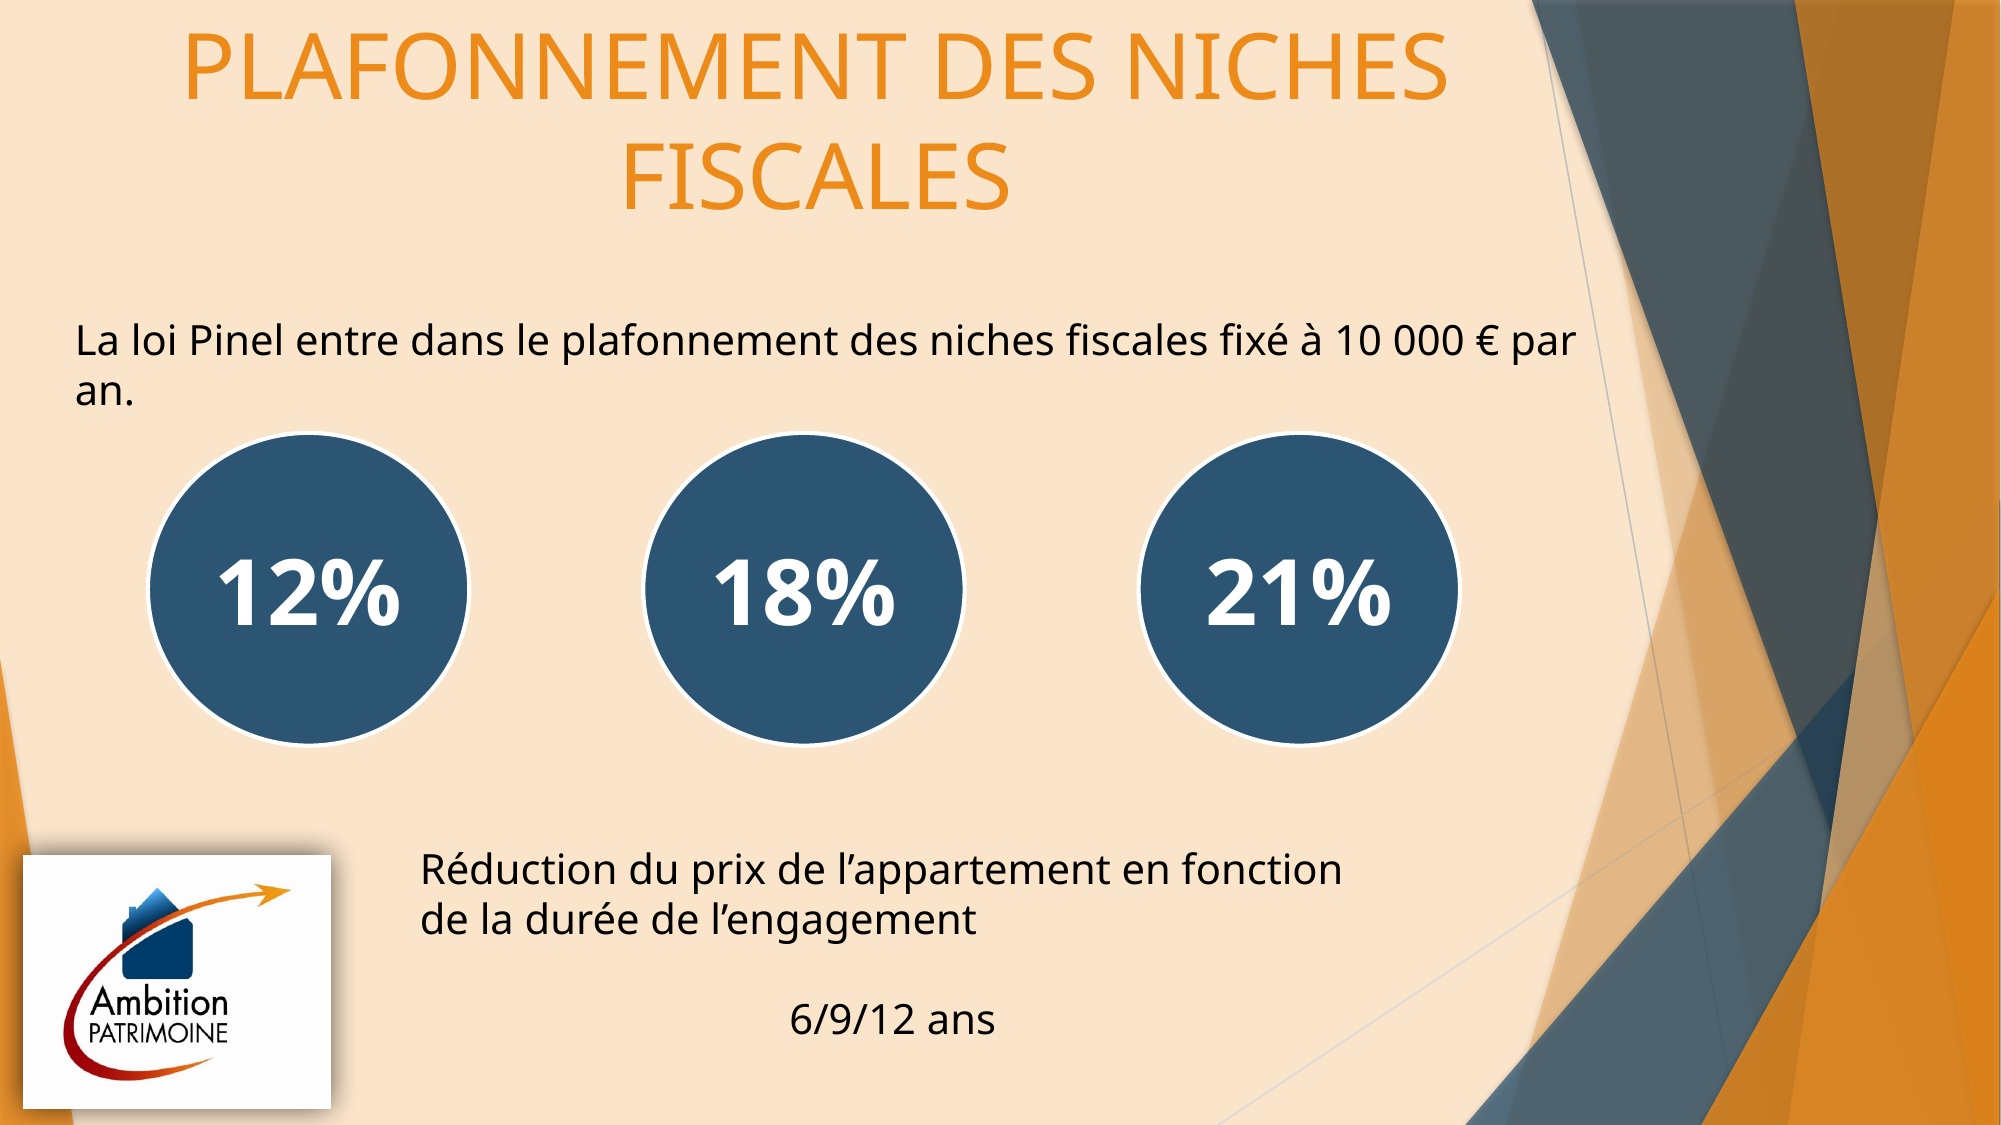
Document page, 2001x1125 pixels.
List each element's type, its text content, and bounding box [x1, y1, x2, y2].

text_box 12% [145, 430, 472, 748]
title PLAFONNEMENT DES NICHES FISCALES [111, 0, 1522, 217]
picture [23, 855, 331, 1109]
text_box Réduction du prix de l’appartement en fonction de la durée de l’engagement 6/9/12 ans [404, 835, 1381, 1051]
text_box La loi Pinel entre dans le plafonnement des niches fiscales fixé à 10 000 € par an. [60, 306, 1627, 467]
text_box 18% [641, 430, 967, 748]
text_box 21% [1136, 430, 1463, 748]
